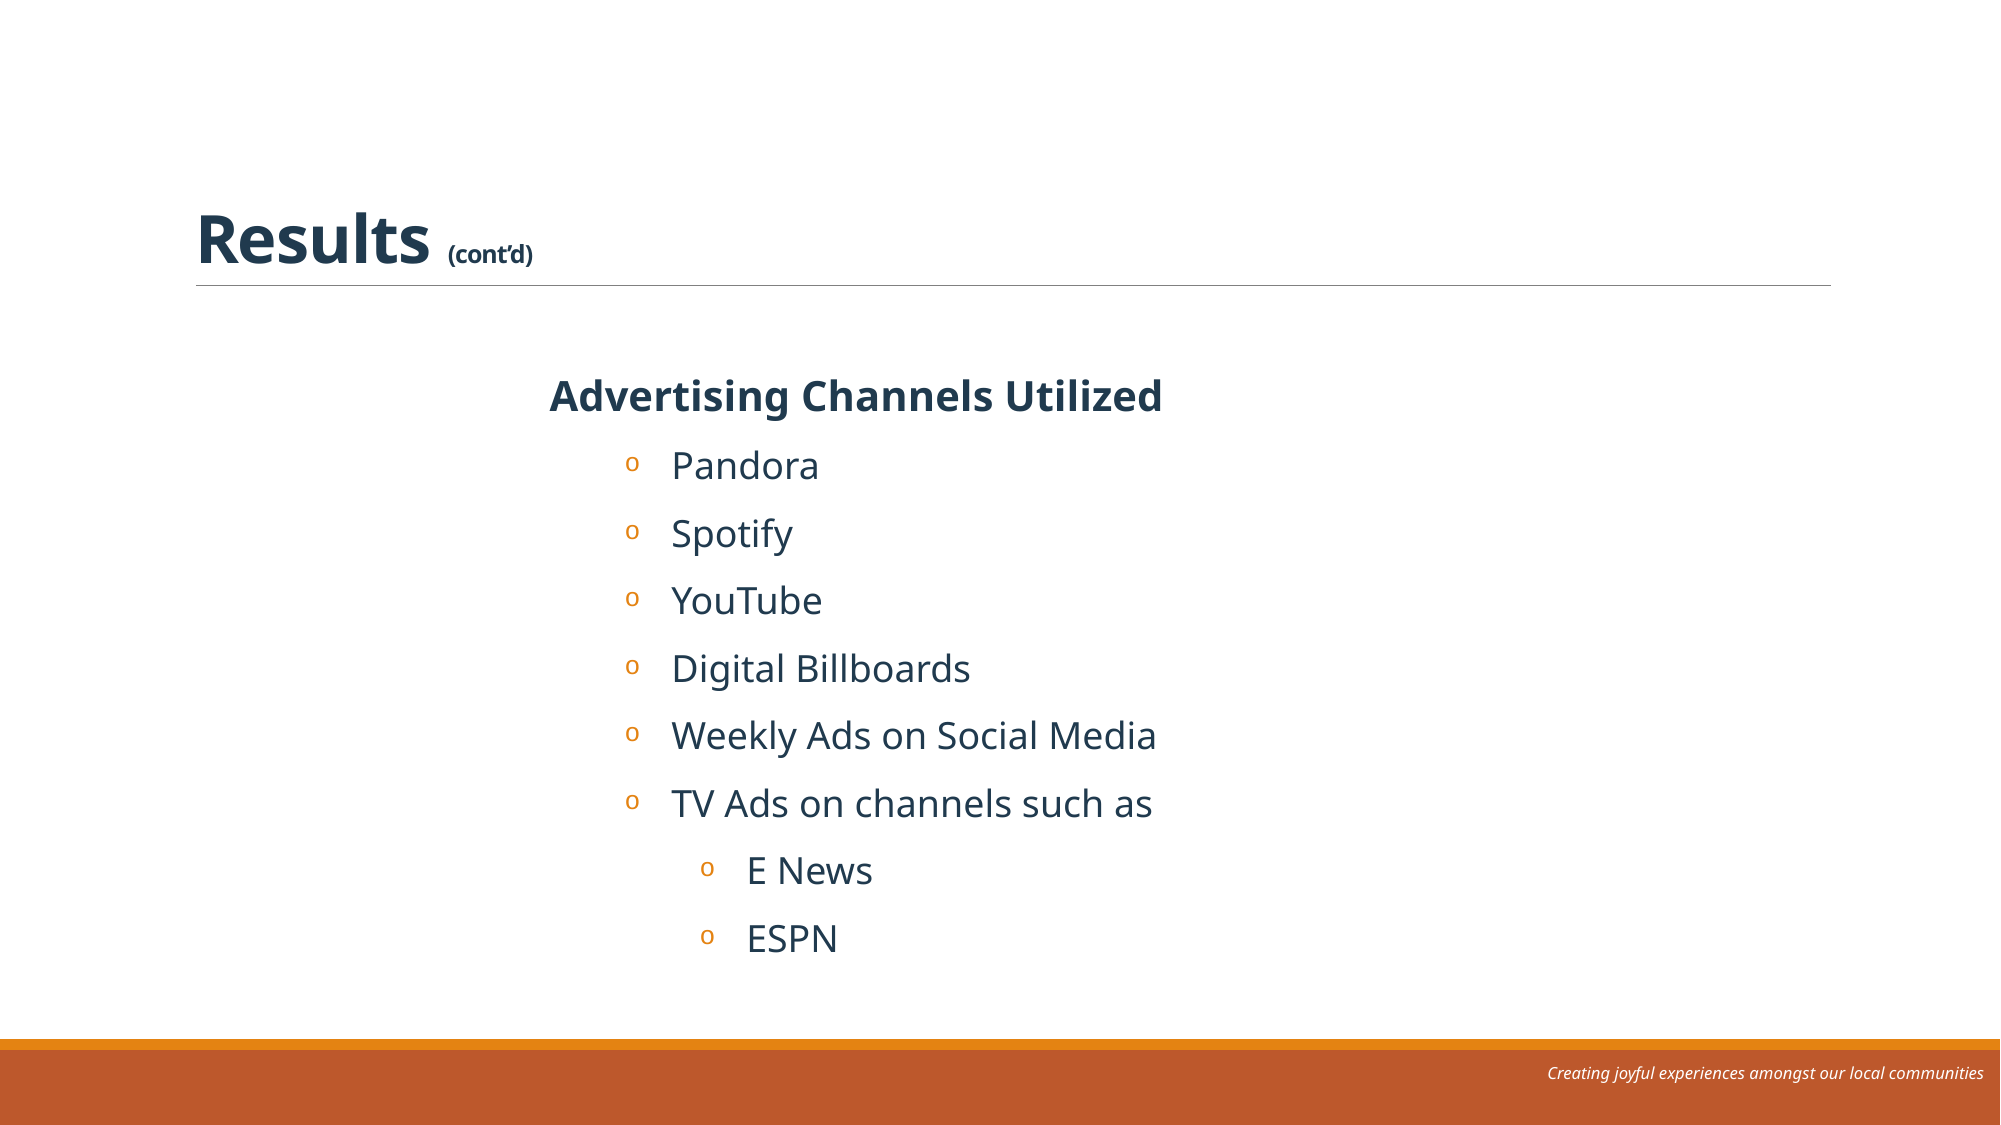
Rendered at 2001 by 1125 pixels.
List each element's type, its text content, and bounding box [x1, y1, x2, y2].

title Results (cont’d) [180, 196, 1830, 285]
footer Creating joyful experiences amongst our local communities [1476, 1042, 2000, 1103]
text_box Advertising Channels Utilized Pandora Spotify YouTube Digital Billboards Weekly Ads on Social Media TV Ads on channels such as E News ESPN [534, 362, 1435, 967]
